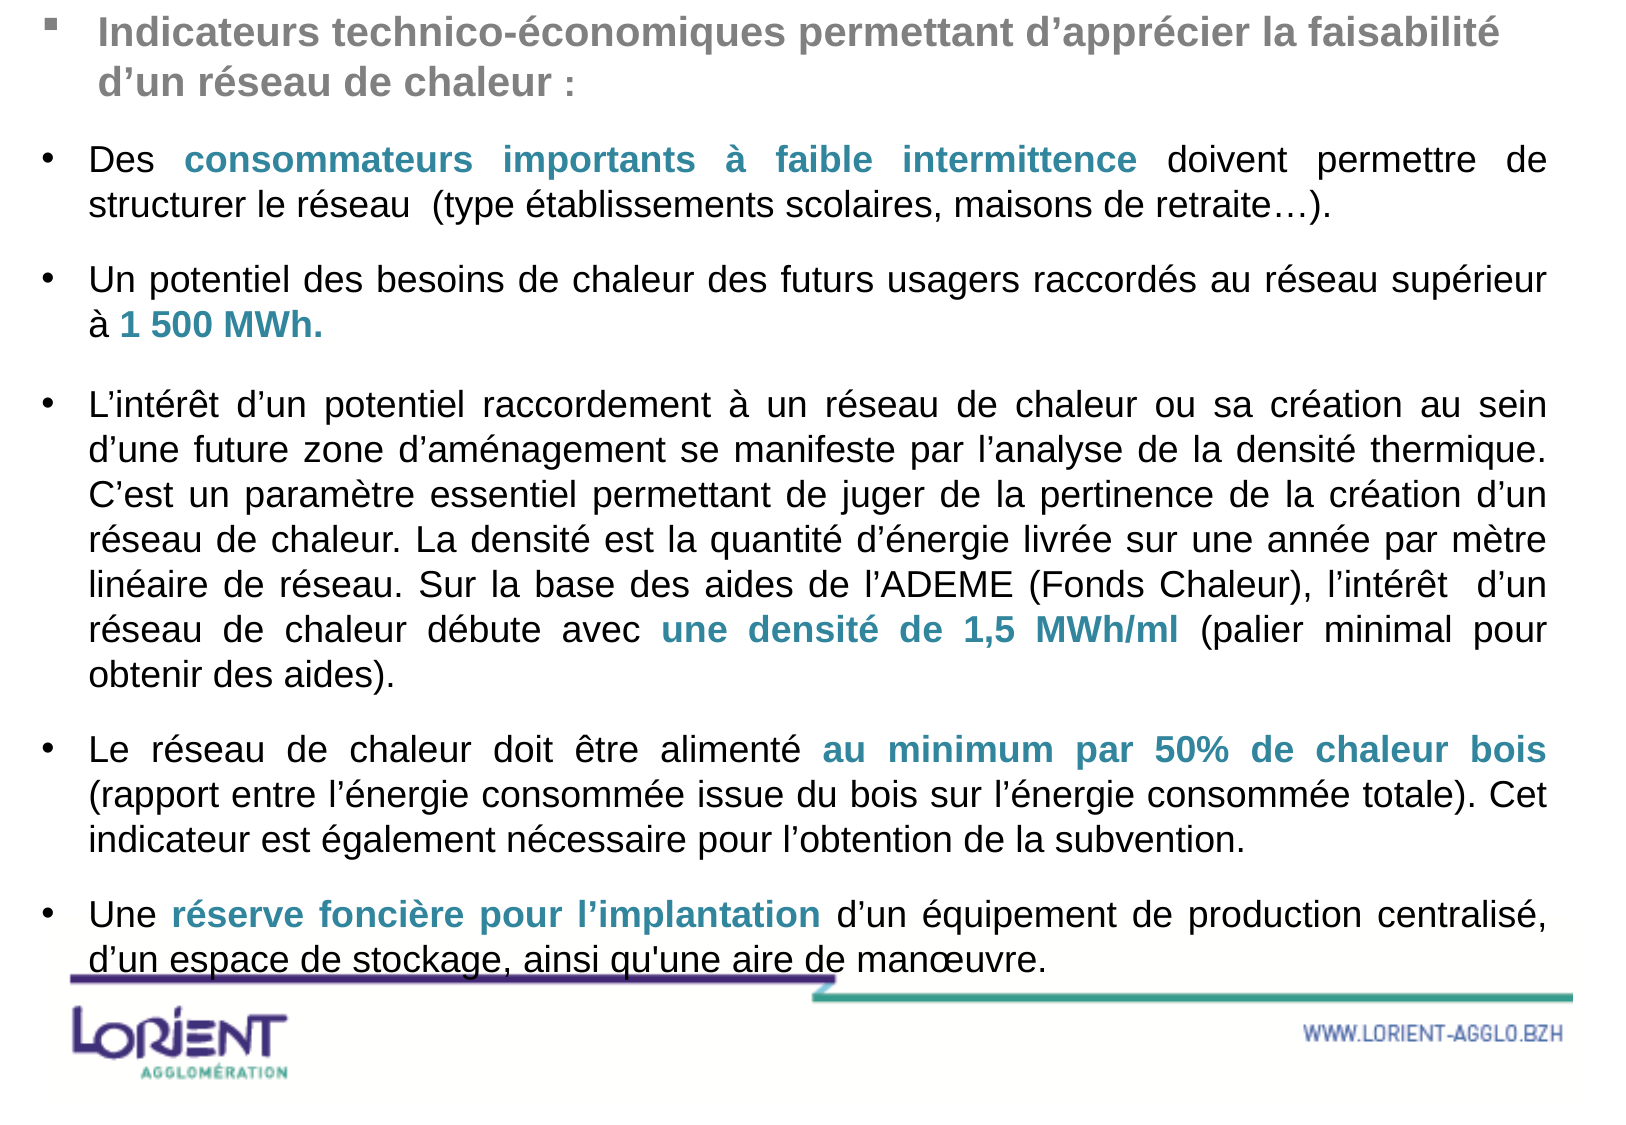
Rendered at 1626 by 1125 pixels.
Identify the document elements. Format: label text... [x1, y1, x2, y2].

text_box Indicateurs technico-économiques permettant d’apprécier la faisabilité d’un réseau de chaleur : Des consommateurs importants à faible intermittence doivent permettre de structurer le réseau (type établissements scolaires, maisons de retraite…). Un potentiel des besoins de chaleur des futurs usagers raccordés au réseau supérieur à 1 500 MWh. L’intérêt d’un potentiel raccordement à un réseau de chaleur ou sa création au sein d’une future zone d’aménagement se manifeste par l’analyse de la densité thermique. C’est un paramètre essentiel permettant de juger de la pertinence de la création d’un réseau de chaleur. La densité est la quantité d’énergie livrée sur une année par mètre linéaire de réseau. Sur la base des aides de l’ADEME (Fonds Chaleur), l’intérêt d’un réseau de chaleur débute avec une densité de 1,5 MWh/ml (palier minimal pour obtenir des aides). Le réseau de chaleur doit être alimenté au minimum par 50% de chaleur bois (rapport entre l’énergie consommée issue du bois sur l’énergie consommée totale). Cet indicateur est également nécessaire pour l’obtention de la subvention. Une réserve foncière pour l’implantation d’un équipement de production centralisé, d’un espace de stockage, ainsi qu'une aire de manœuvre. [26, 0, 1563, 1033]
picture [52, 916, 1573, 1105]
